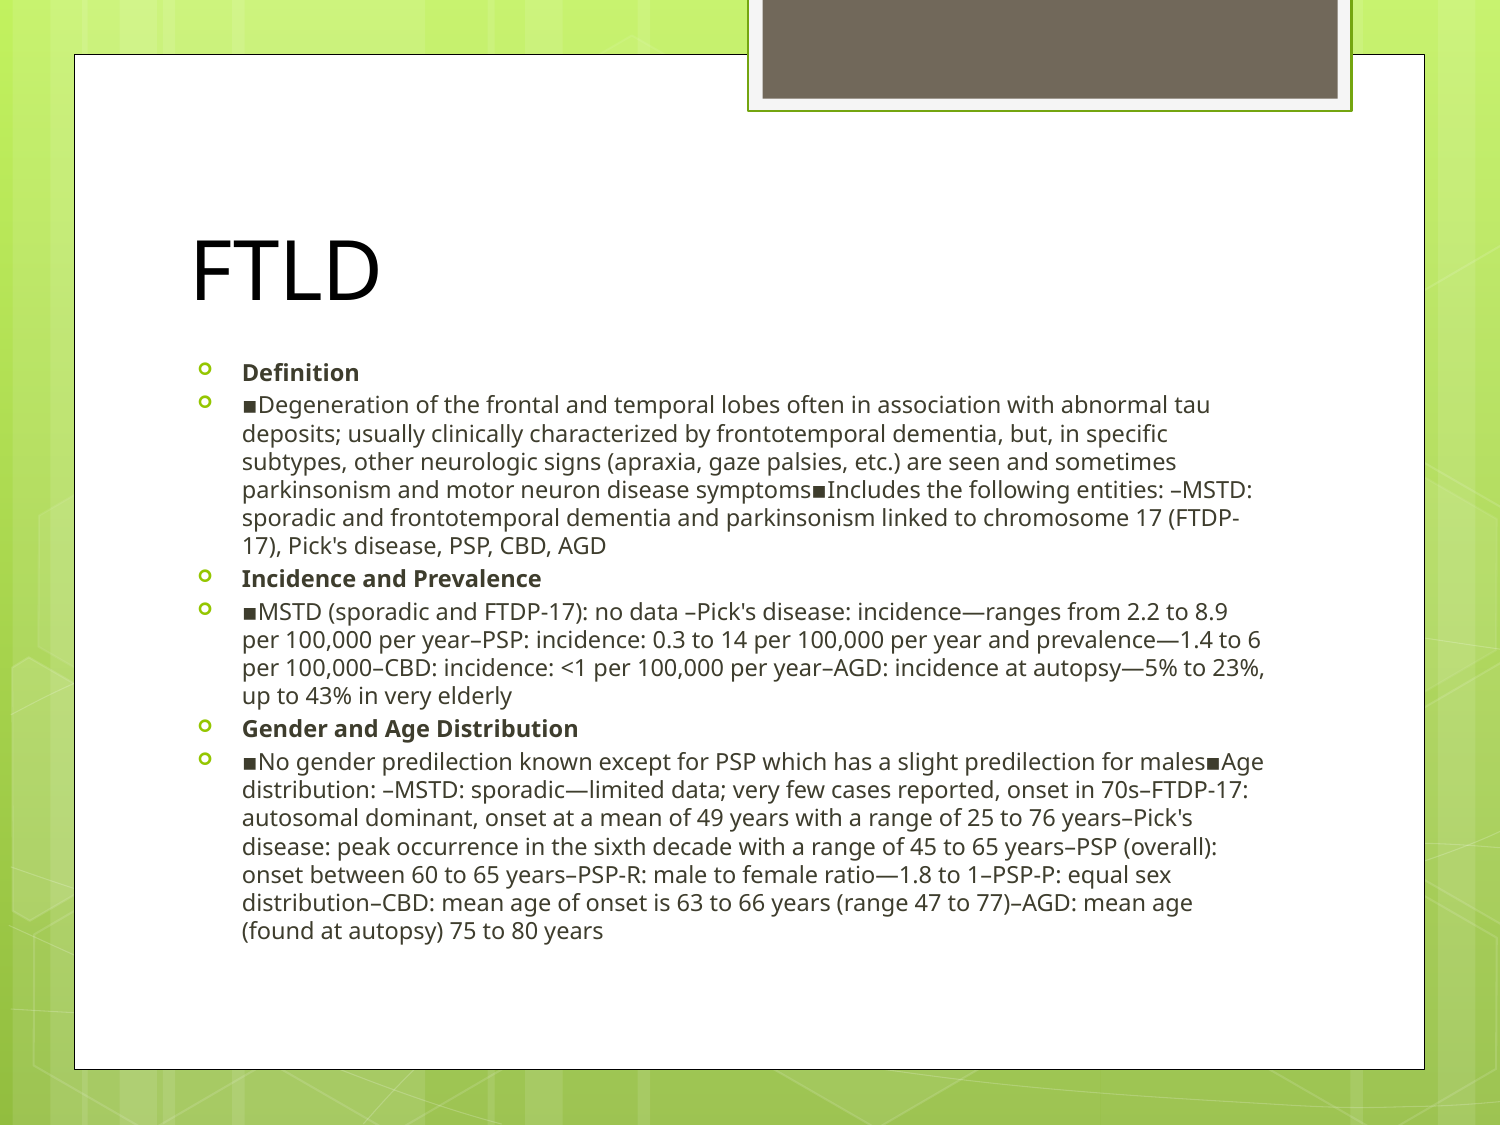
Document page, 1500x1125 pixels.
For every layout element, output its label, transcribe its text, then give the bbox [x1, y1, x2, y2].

title FTLD [174, 137, 1328, 325]
list Definition ▪Degeneration of the frontal and temporal lobes often in association with abnormal tau deposits; usually clinically characterized by frontotemporal dementia, but, in specific subtypes, other neurologic signs (apraxia, gaze palsies, etc.) are seen and sometimes parkinsonism and motor neuron disease symptoms▪Includes the following entities: –MSTD: sporadic and frontotemporal dementia and parkinsonism linked to chromosome 17 (FTDP-17), Pick's disease, PSP, CBD, AGD Incidence and Prevalence ▪MSTD (sporadic and FTDP-17): no data –Pick's disease: incidence—ranges from 2.2 to 8.9 per 100,000 per year–PSP: incidence: 0.3 to 14 per 100,000 per year and prevalence—1.4 to 6 per 100,000–CBD: incidence: <1 per 100,000 per year–AGD: incidence at autopsy—5% to 23%, up to 43% in very elderly Gender and Age Distribution ▪No gender predilection known except for PSP which has a slight predilection for males▪Age distribution: –MSTD: sporadic—limited data; very few cases reported, onset in 70s–FTDP-17: autosomal dominant, onset at a mean of 49 years with a range of 25 to 76 years–Pick's disease: peak occurrence in the sixth decade with a range of 45 to 65 years–PSP (overall): onset between 60 to 65 years–PSP-R: male to female ratio—1.8 to 1–PSP-P: equal sex distribution–CBD: mean age of onset is 63 to 66 years (range 47 to 77)–AGD: mean age (found at autopsy) 75 to 80 years [171, 350, 1283, 957]
